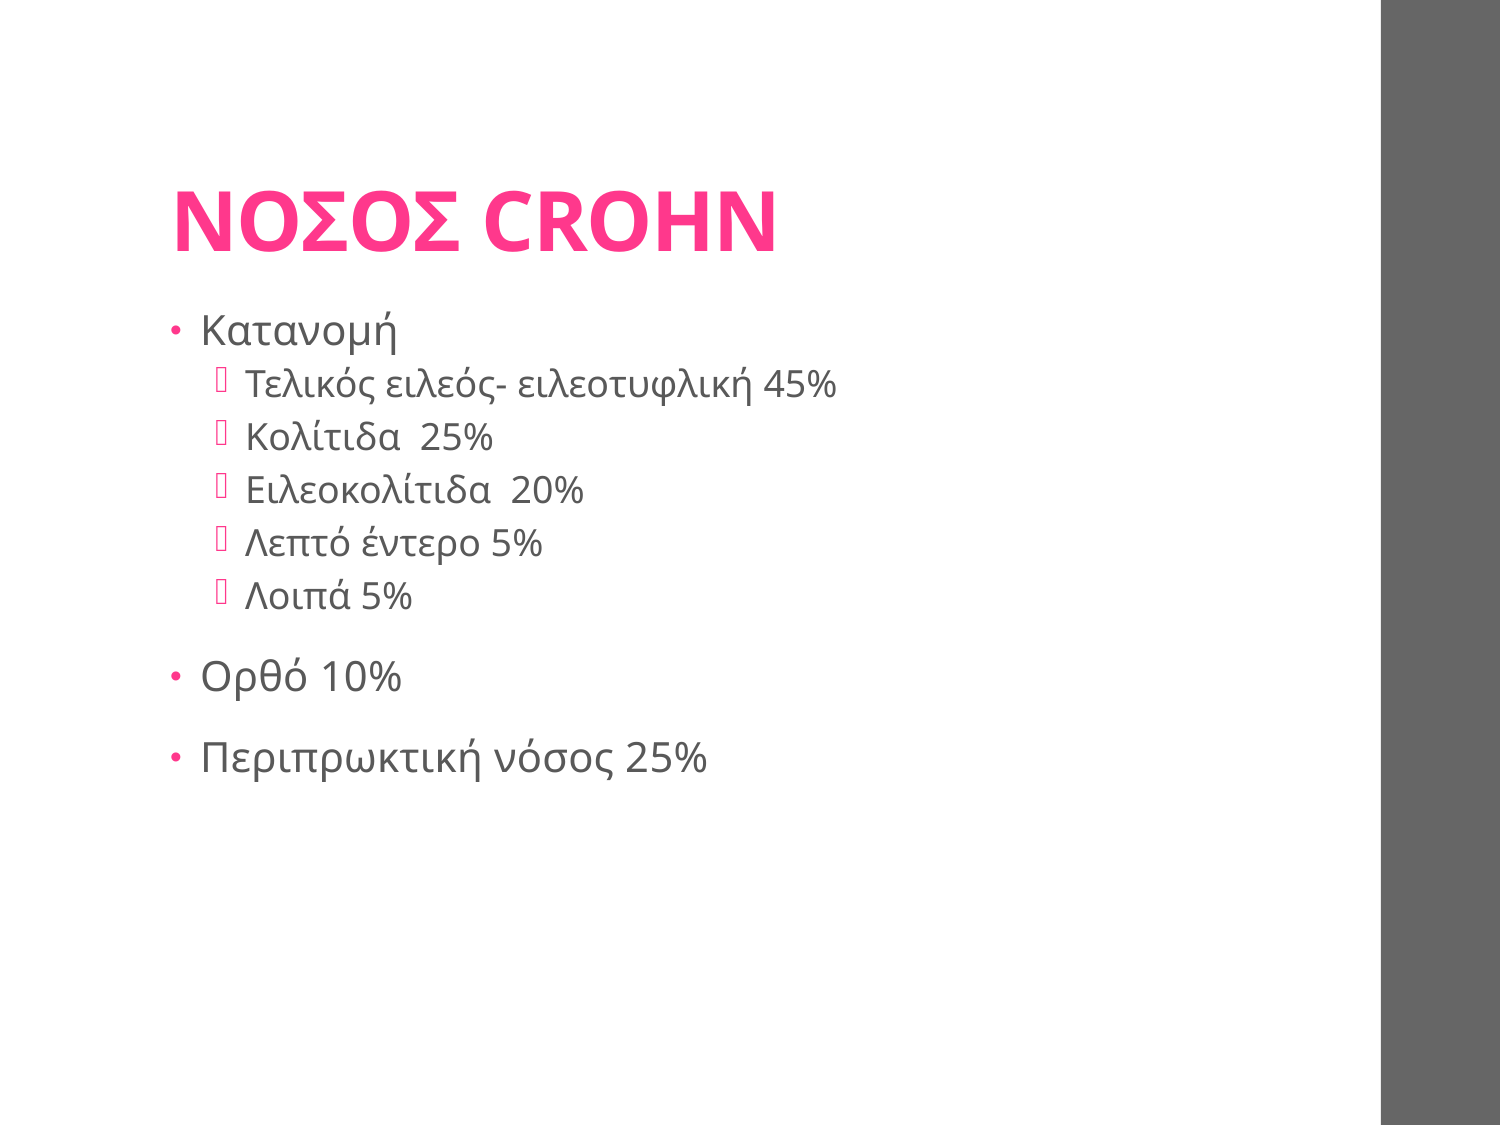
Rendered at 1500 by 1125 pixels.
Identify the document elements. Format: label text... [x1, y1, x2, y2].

title ΝΟΣΟΣ CROHN [155, 60, 1348, 278]
list Κατανομή Τελικός ειλεός- ειλεοτυφλική 45% Κολίτιδα 25% Ειλεοκολίτιδα 20% Λεπτό έντερο 5% Λοιπά 5% Ορθό 10% Περιπρωκτική νόσος 25% [155, 299, 1213, 1014]
